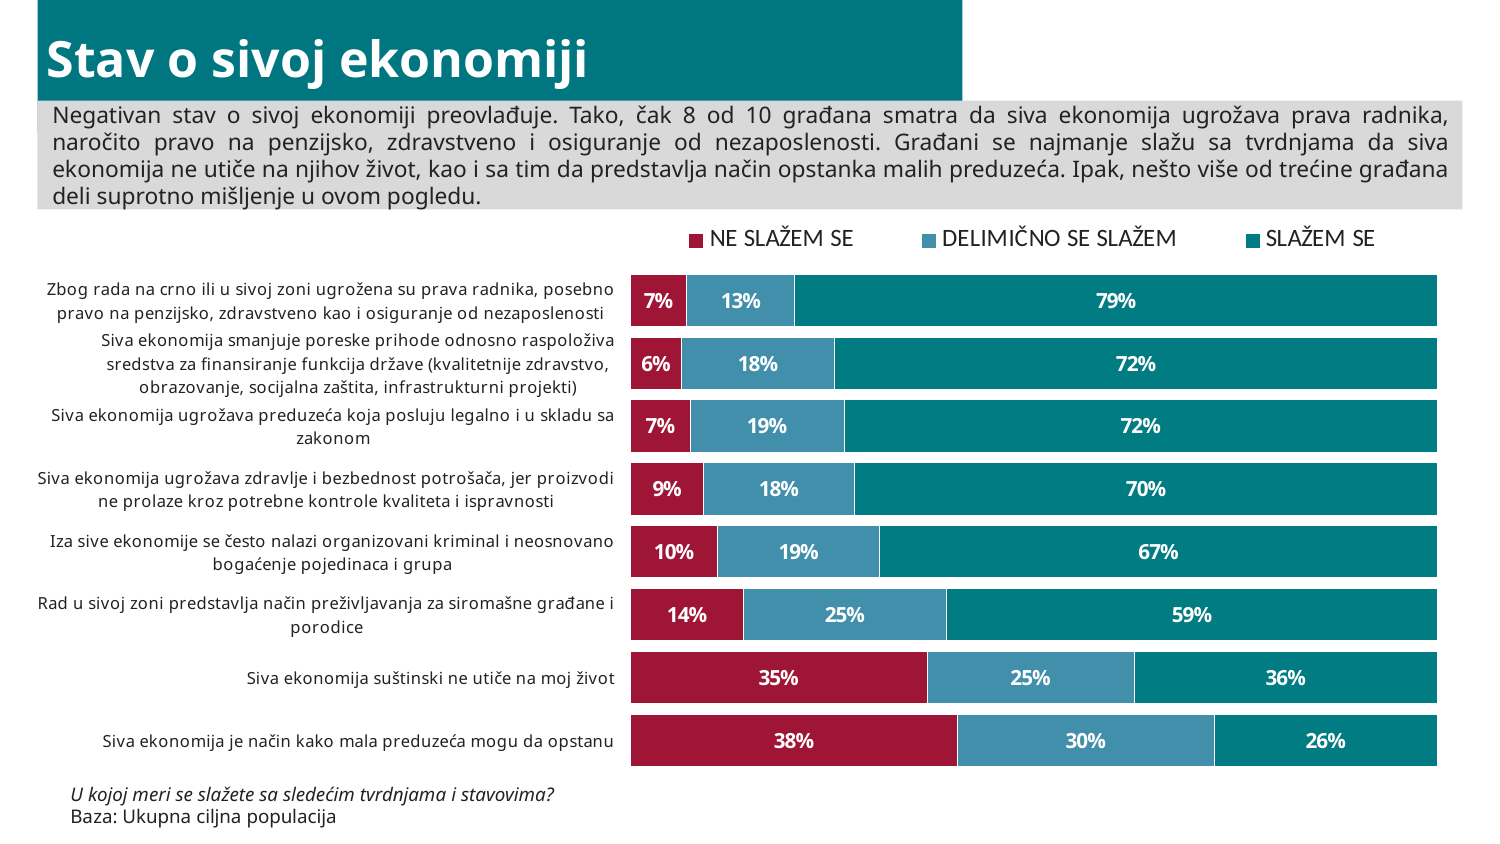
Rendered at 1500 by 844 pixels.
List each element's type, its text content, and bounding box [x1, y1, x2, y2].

list U kojoj meri se slažete sa sledećim tvrdnjama i stavovima? Baza: Ukupna ciljna populacija [62, 781, 1394, 844]
text_box Negativan stav o sivoj ekonomiji preovlađuje. Tako, čak 8 od 10 građana smatra da siva ekonomija ugrožava prava radnika, naročito pravo na penzijsko, zdravstveno i osiguranje od nezaposlenosti. Građani se najmanje slažu sa tvrdnjama da siva ekonomija ne utiče na njihov život, kao i sa tim da predstavlja način opstanka malih preduzeća. Ipak, nešto više od trećine građana deli suprotno mišljenje u ovom pogledu. [37, 100, 1463, 210]
chart [37, 209, 1438, 773]
title Stav o sivoj ekonomiji [37, 0, 963, 100]
